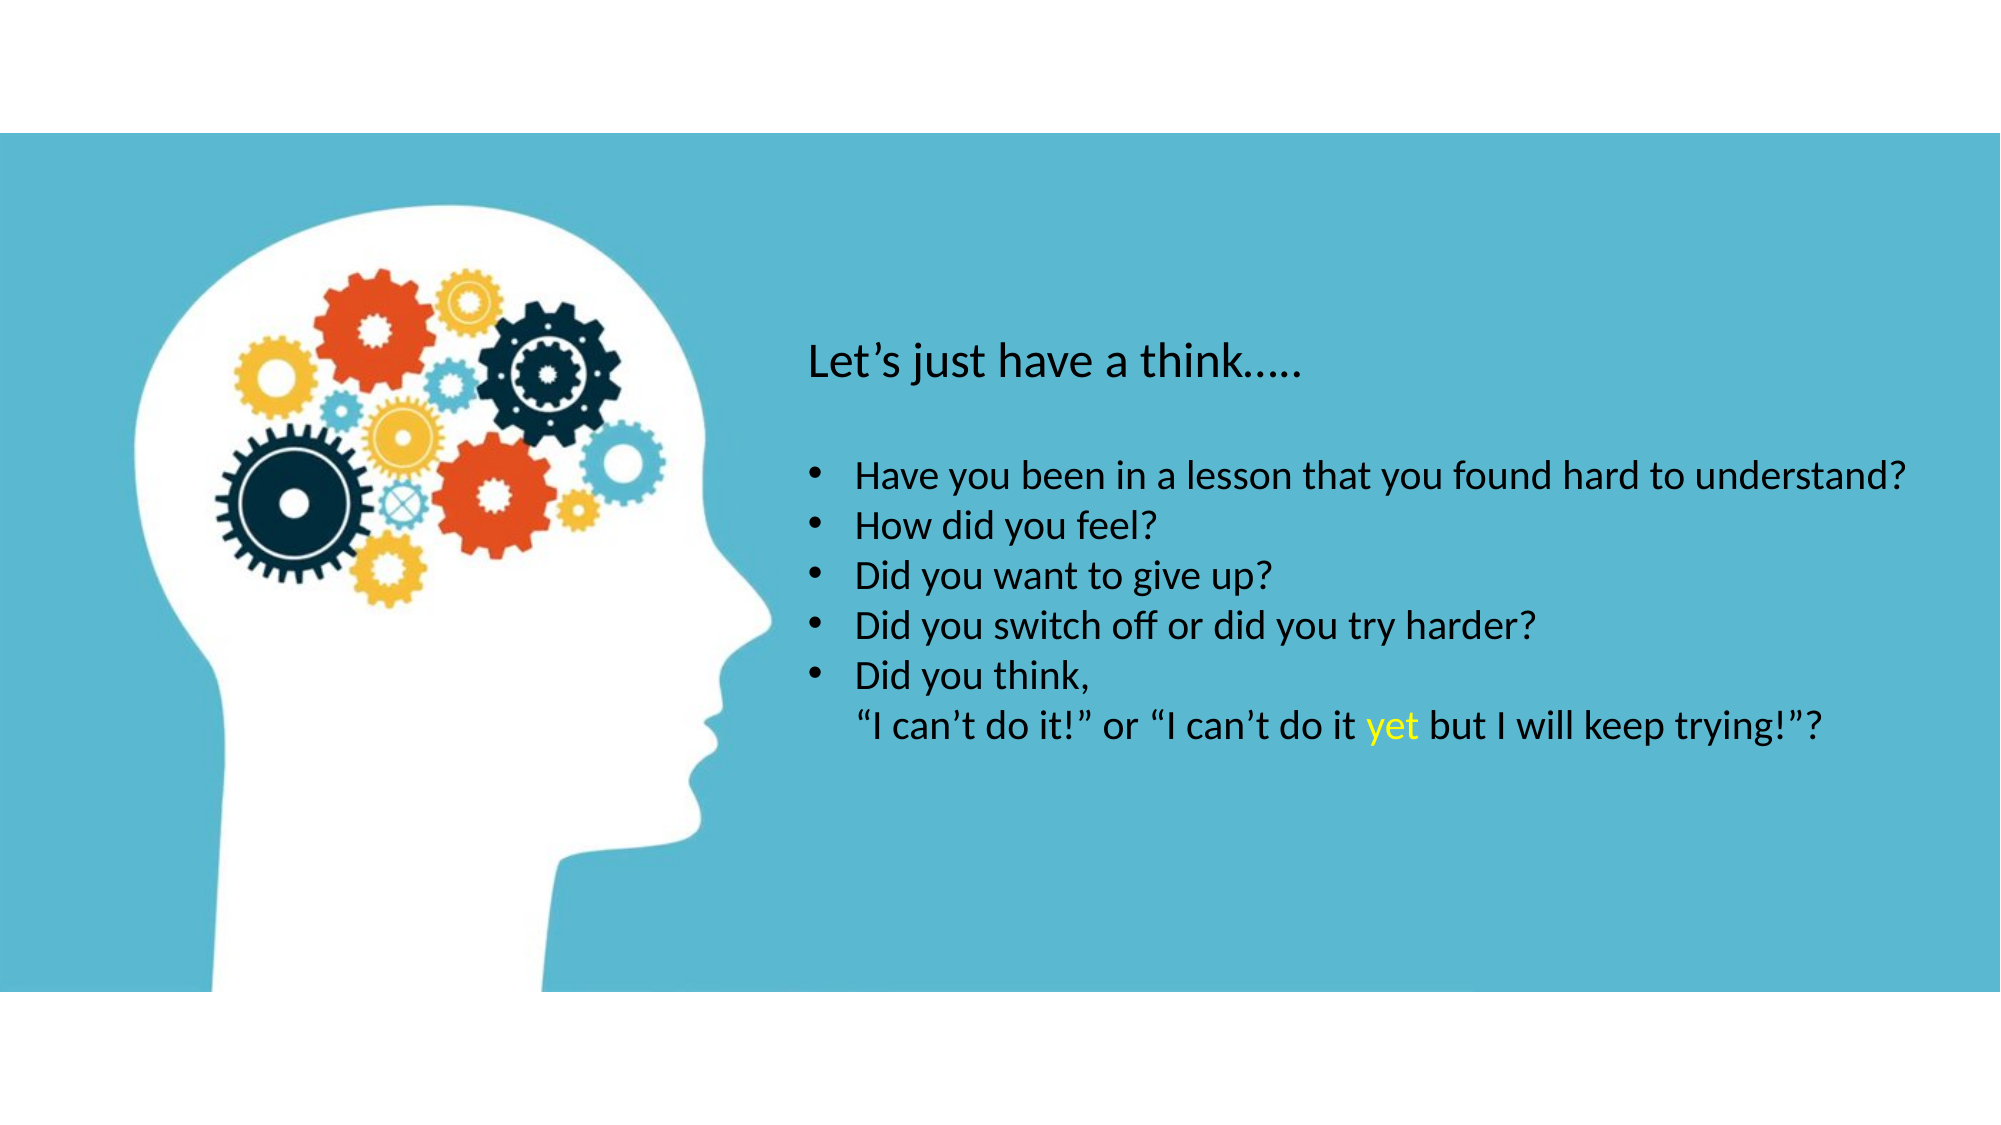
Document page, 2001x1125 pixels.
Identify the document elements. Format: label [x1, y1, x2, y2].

picture [0, 133, 2000, 992]
